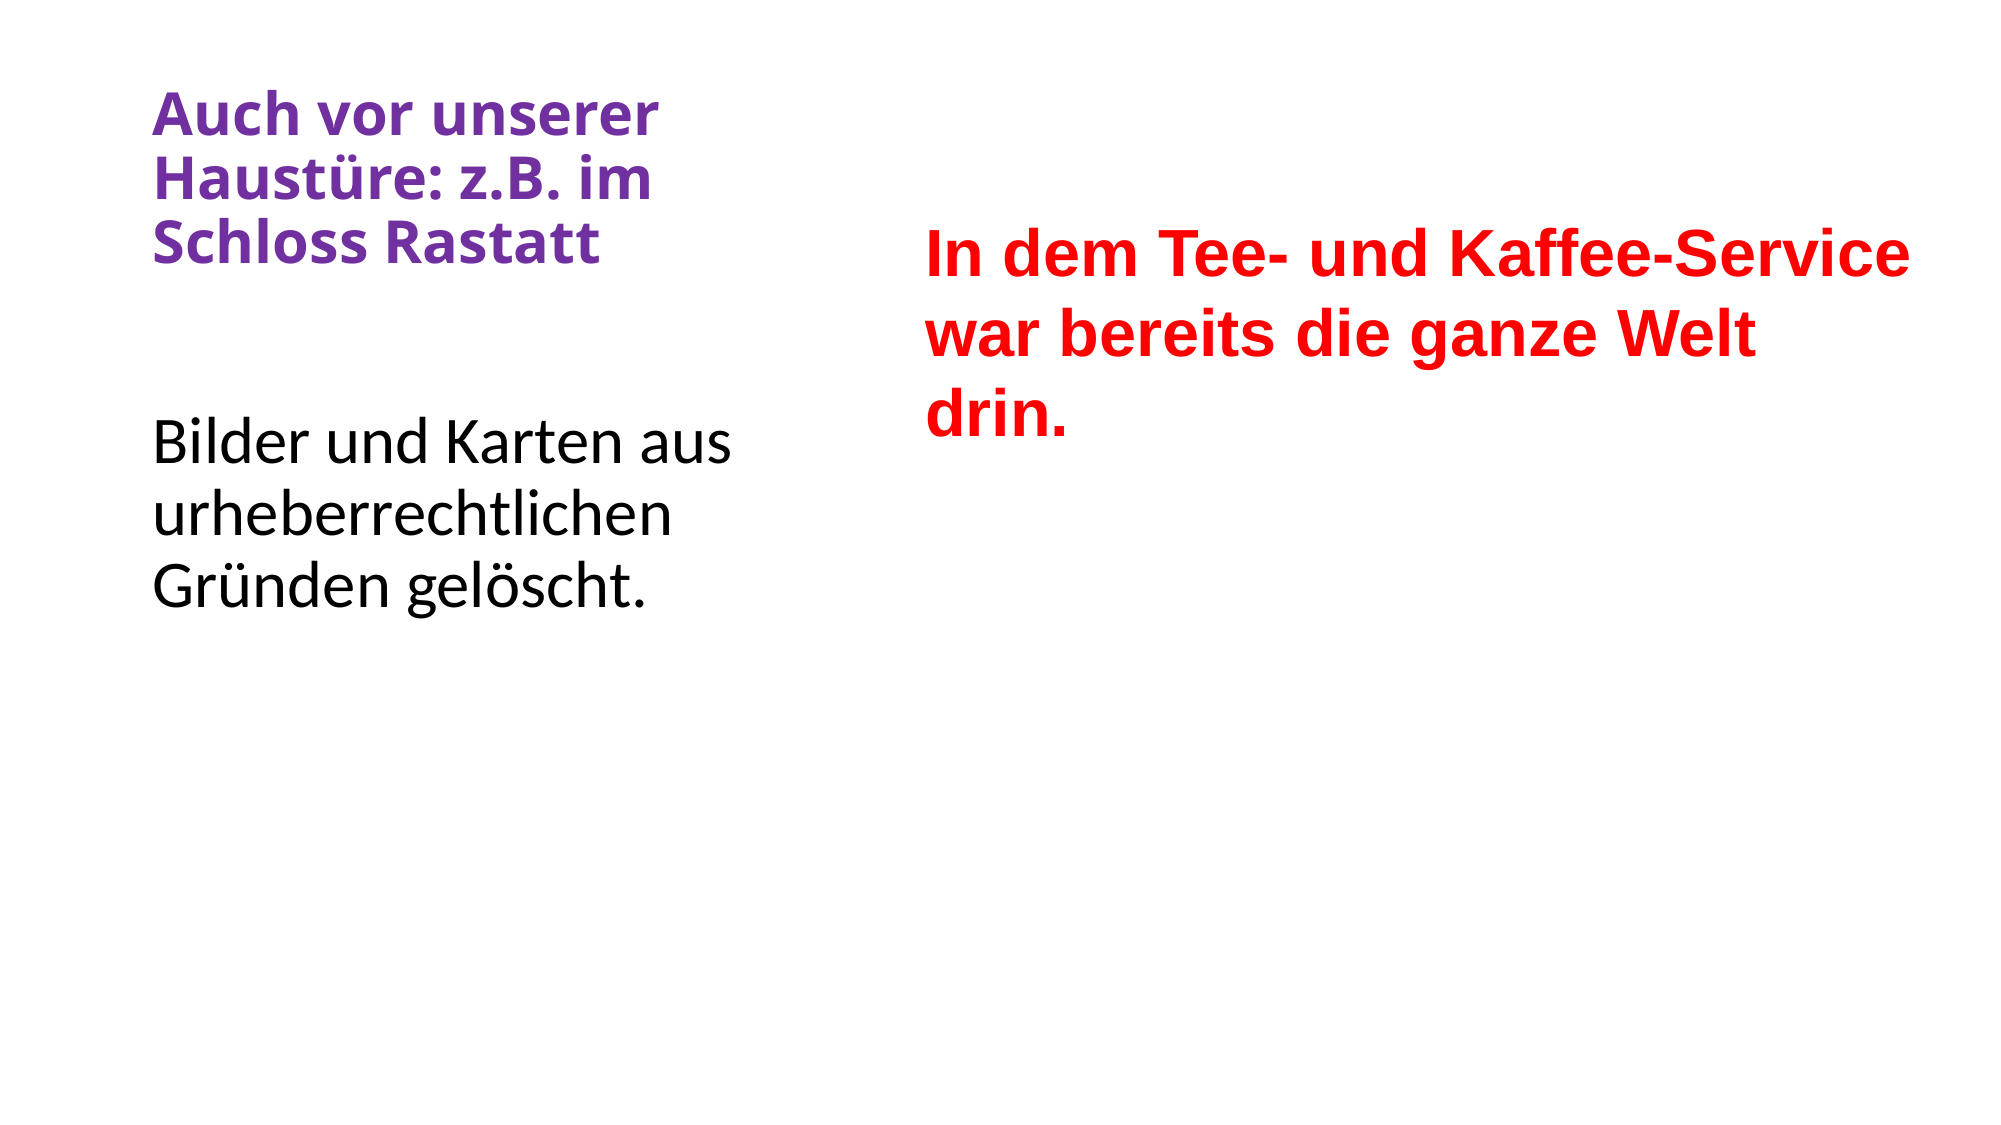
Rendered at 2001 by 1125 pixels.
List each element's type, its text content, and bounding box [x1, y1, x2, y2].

text_box In dem Tee- und Kaffee-Service war bereits die ganze Welt drin. [1863, 201, 1931, 457]
picture [850, 161, 1863, 962]
title Auch vor unserer Haustüre: z.B. im Schloss Rastatt [137, 75, 783, 337]
list Bilder und Karten aus urheberrechtlichen Gründen gelöscht. [137, 337, 783, 963]
